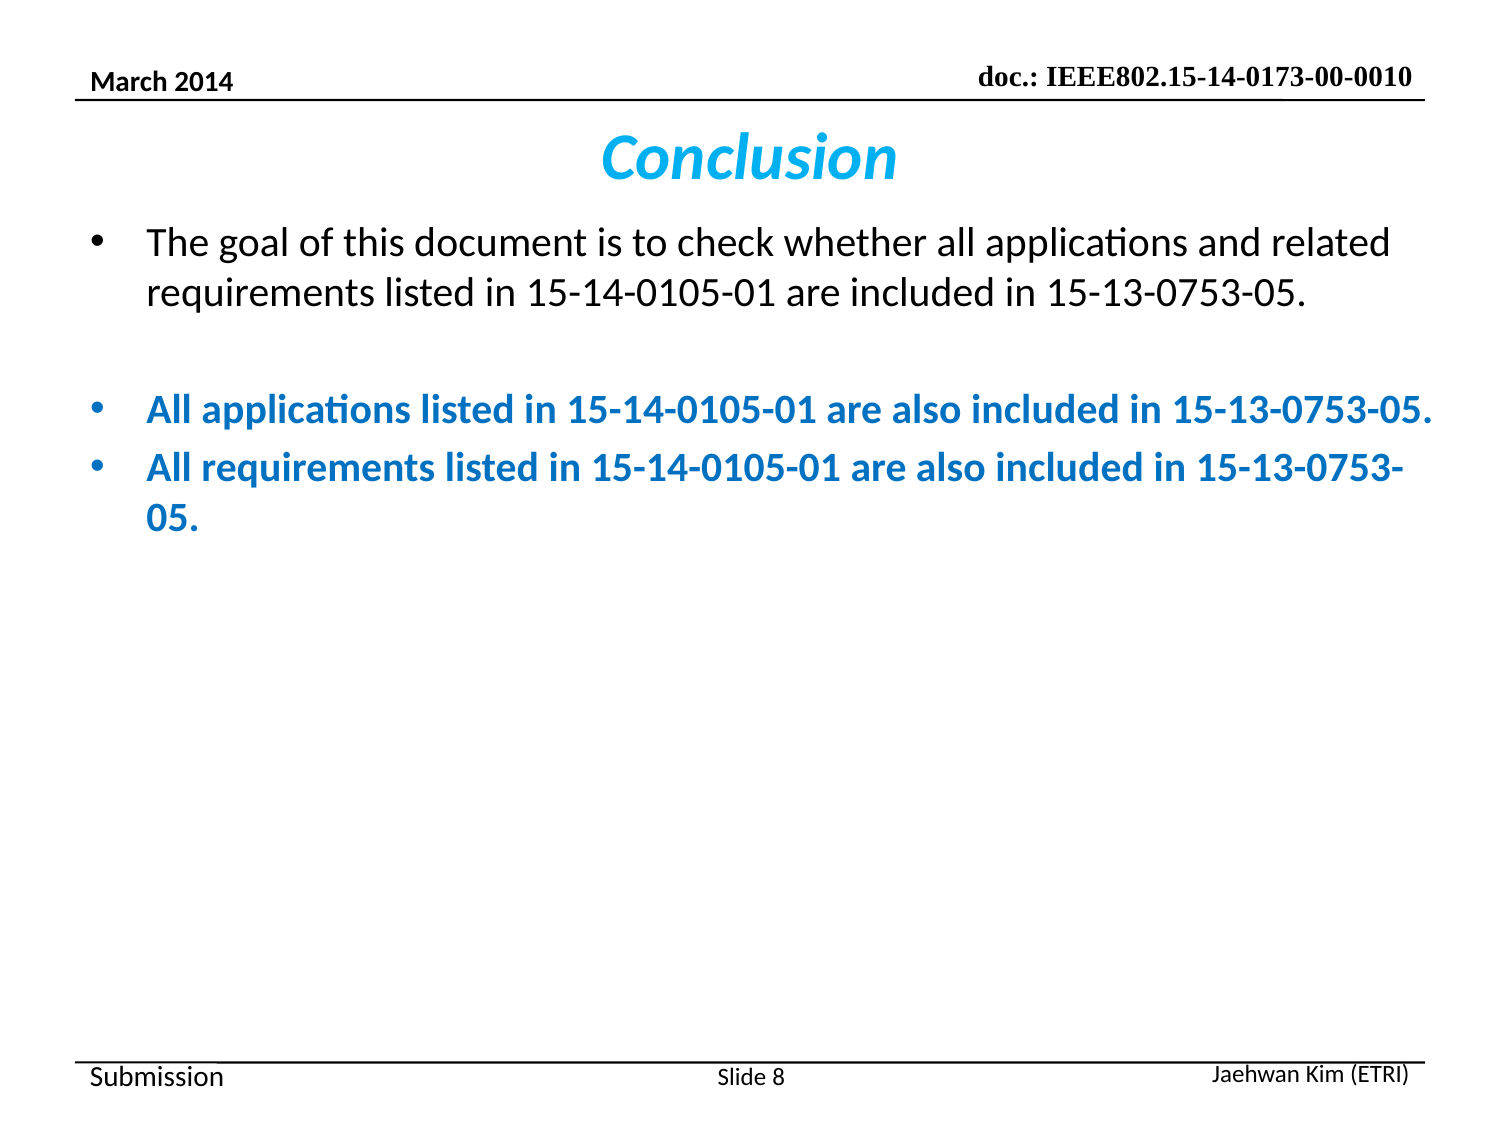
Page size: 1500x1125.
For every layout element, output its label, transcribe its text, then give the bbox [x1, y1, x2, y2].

title Conclusion [75, 87, 1425, 207]
list The goal of this document is to check whether all applications and related requirements listed in 15-14-0105-01 are included in 15-13-0753-05. All applications listed in 15-14-0105-01 are also included in 15-13-0753-05. All requirements listed in 15-14-0105-01 are also included in 15-13-0753-05. [75, 207, 1450, 861]
